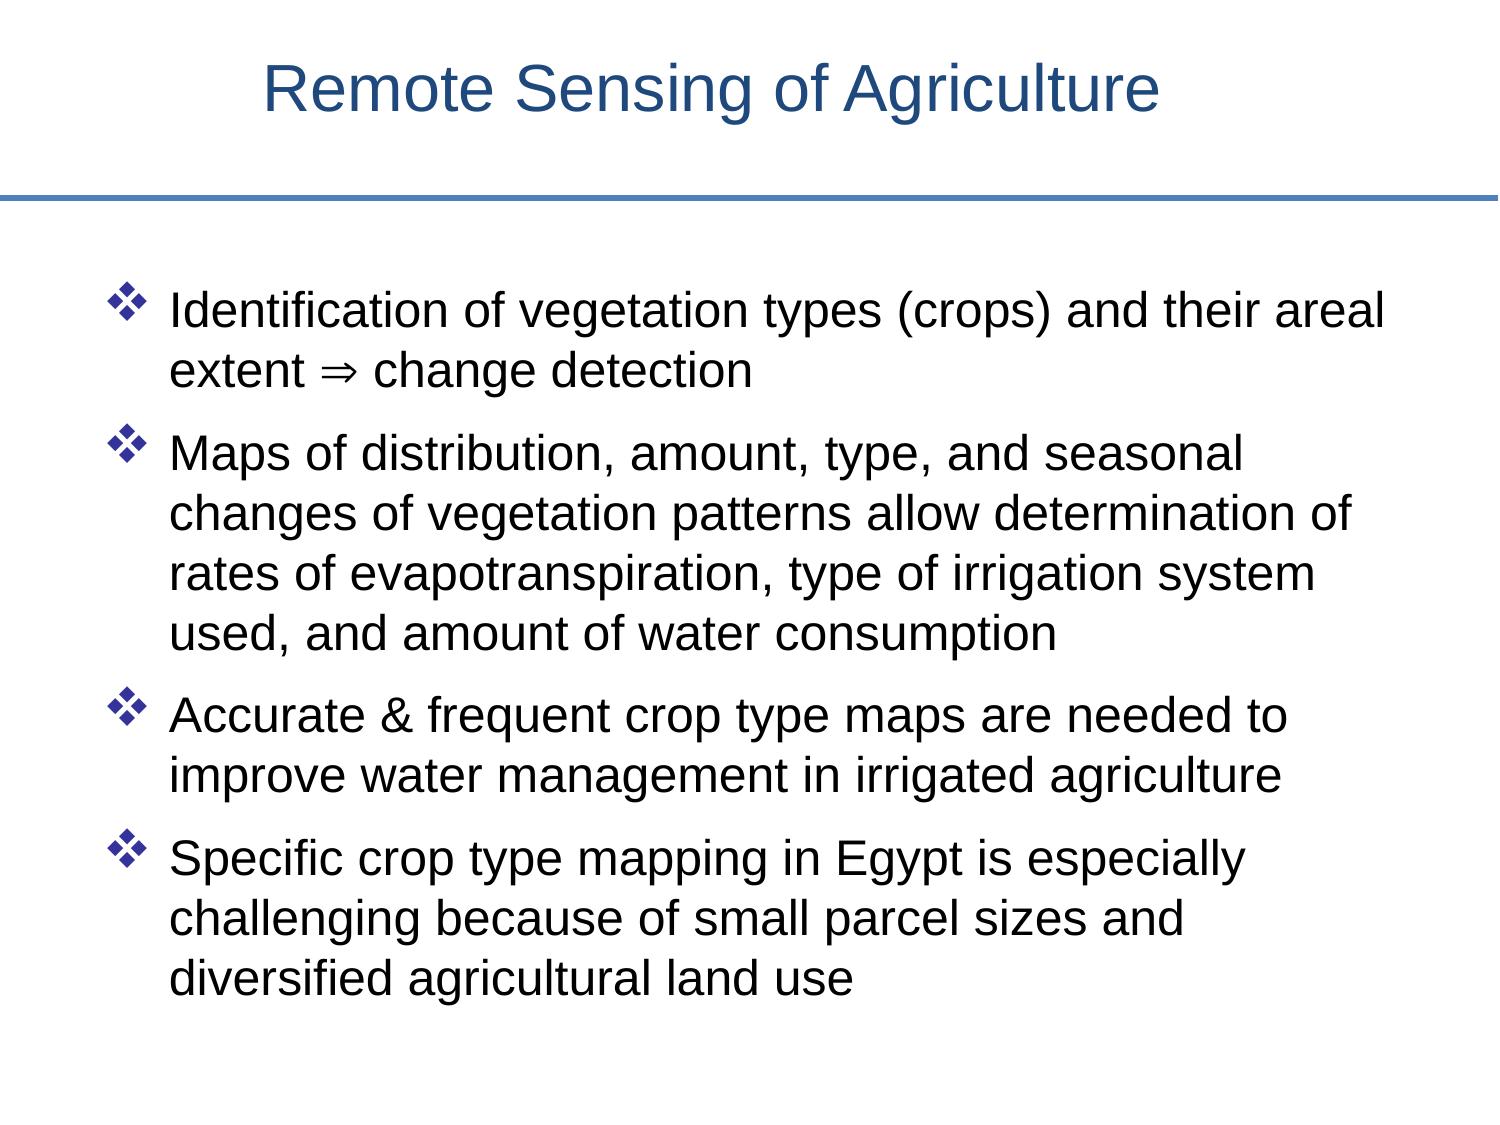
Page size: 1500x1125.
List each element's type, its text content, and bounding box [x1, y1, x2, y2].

text_box [0, 193, 1500, 203]
text_box Remote Sensing of Agriculture [200, 37, 1225, 133]
text_box Identification of vegetation types (crops) and their areal extent  change detection Maps of distribution, amount, type, and seasonal changes of vegetation patterns allow determination of rates of evapotranspiration, type of irrigation system used, and amount of water consumption Accurate & frequent crop type maps are needed to improve water management in irrigated agriculture Specific crop type mapping in Egypt is especially challenging because of small parcel sizes and diversified agricultural land use [87, 270, 1413, 1025]
